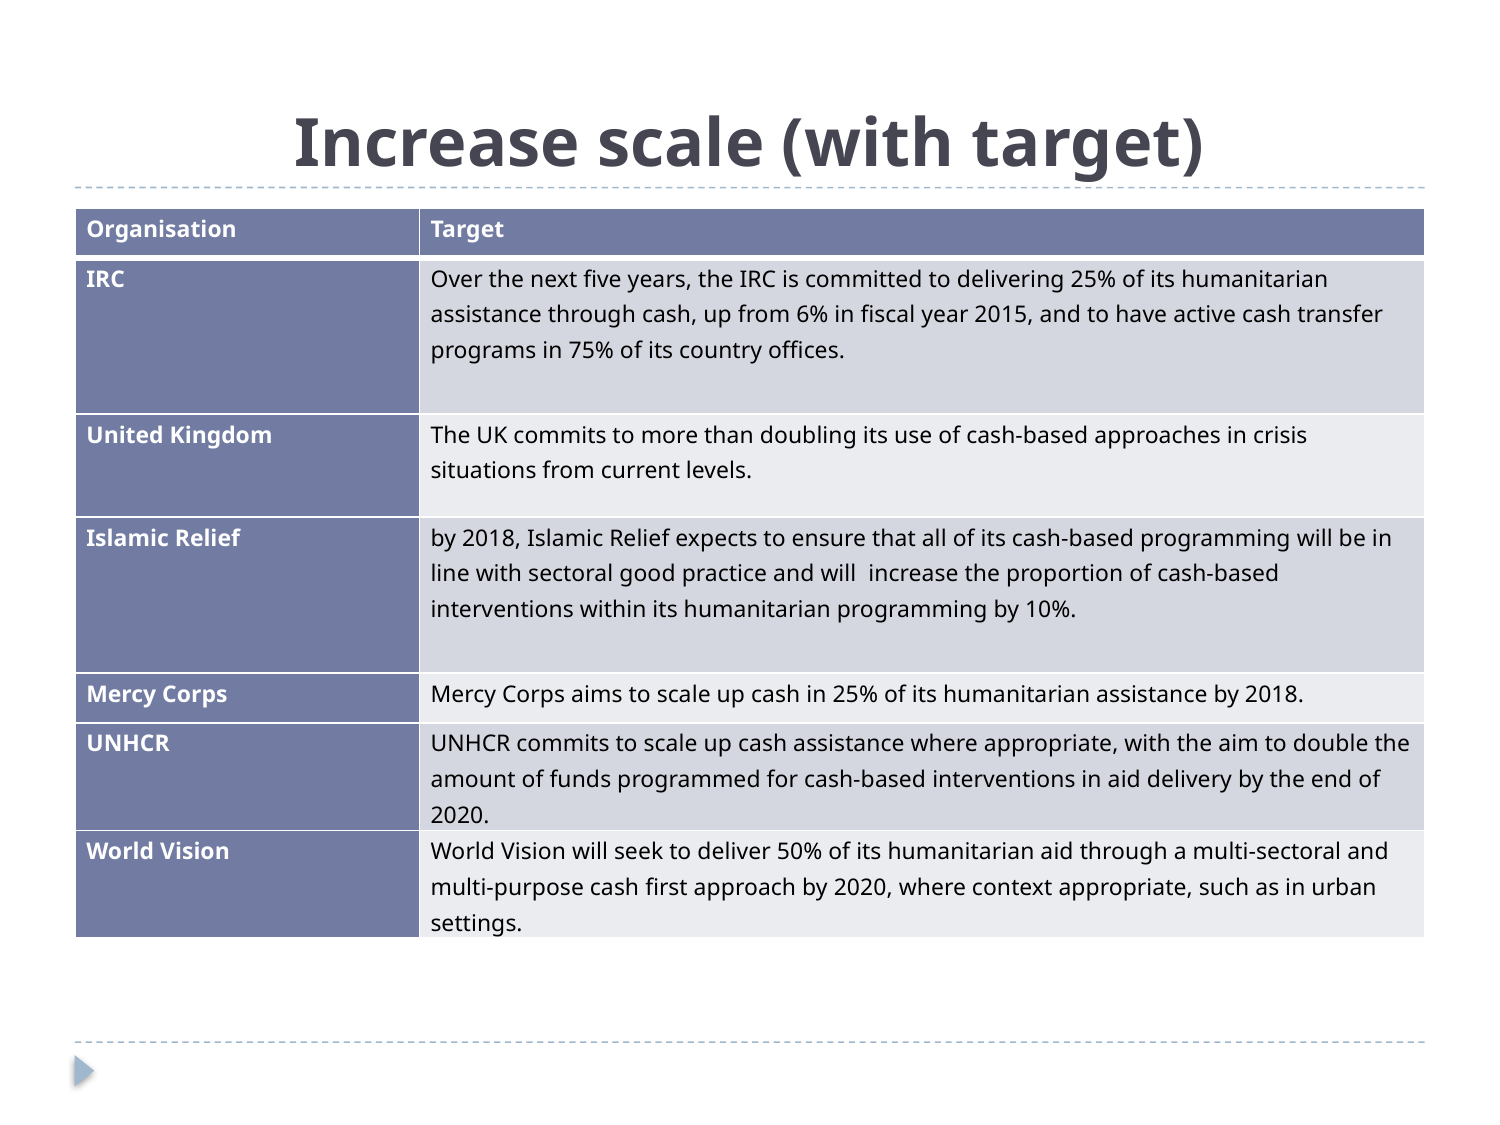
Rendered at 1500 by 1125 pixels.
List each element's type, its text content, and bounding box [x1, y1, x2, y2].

title Increase scale (with target) [75, 24, 1425, 188]
table_cell World Vision [76, 831, 419, 937]
table_cell The UK commits to more than doubling its use of cash-based approaches in crisis situations from current levels. [420, 415, 1424, 516]
table_cell IRC [76, 261, 419, 413]
table_cell Mercy Corps [76, 674, 419, 722]
table_cell United Kingdom [76, 415, 419, 516]
table_cell UNHCR [76, 724, 419, 830]
table_cell Islamic Relief [76, 518, 419, 672]
table_cell Mercy Corps aims to scale up cash in 25% of its humanitarian assistance by 2018. [420, 674, 1424, 722]
table_cell Over the next five years, the IRC is committed to delivering 25% of its humanitarian assistance through cash, up from 6% in fiscal year 2015, and to have active cash transfer programs in 75% of its country offices. [420, 261, 1424, 413]
table_cell UNHCR commits to scale up cash assistance where appropriate, with the aim to double the amount of funds programmed for cash-based interventions in aid delivery by the end of 2020. [420, 724, 1424, 830]
table_cell by 2018, Islamic Relief expects to ensure that all of its cash-based programming will be in line with sectoral good practice and will increase the proportion of cash-based interventions within its humanitarian programming by 10%. [420, 518, 1424, 672]
table_cell World Vision will seek to deliver 50% of its humanitarian aid through a multi-sectoral and multi-purpose cash first approach by 2020, where context appropriate, such as in urban settings. [420, 831, 1424, 937]
table_header Target [420, 209, 1424, 255]
table_header Organisation [76, 209, 419, 255]
